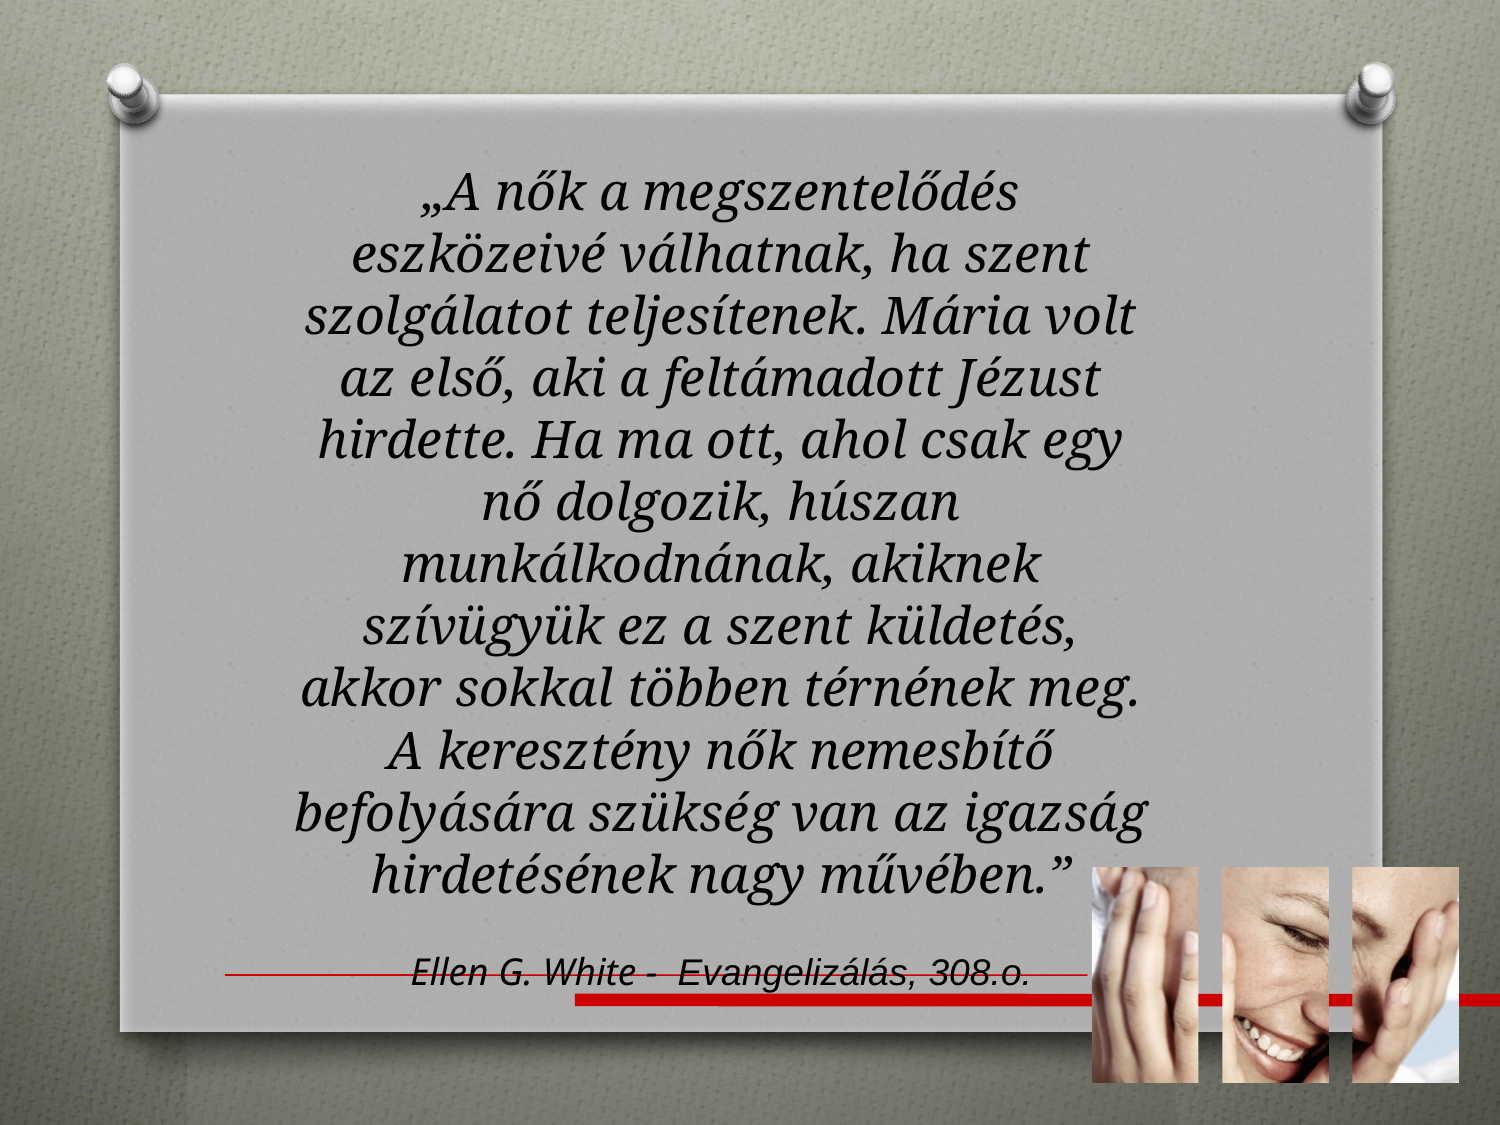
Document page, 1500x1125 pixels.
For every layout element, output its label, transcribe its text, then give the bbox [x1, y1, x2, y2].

picture [1091, 867, 1199, 1084]
title „A nők a megszentelődés eszközeivé válhatnak, ha szent szolgálatot teljesítenek. Mária volt az első, aki a feltámadott Jézust hirdette. Ha ma ott, ahol csak egy nő dolgozik, húszan munkálkodnának, akiknek szívügyük ez a szent küldetés, akkor sokkal többen térnének meg. A keresztény nők nemesbítő befolyására szükség van az igazság hirdetésének nagy művében.” Ellen G. White - Evangelizálás, 308.o. [277, 125, 1165, 1026]
picture [75, 29, 198, 153]
picture [1317, 35, 1439, 156]
picture [1222, 866, 1330, 1083]
picture [1352, 866, 1460, 1083]
